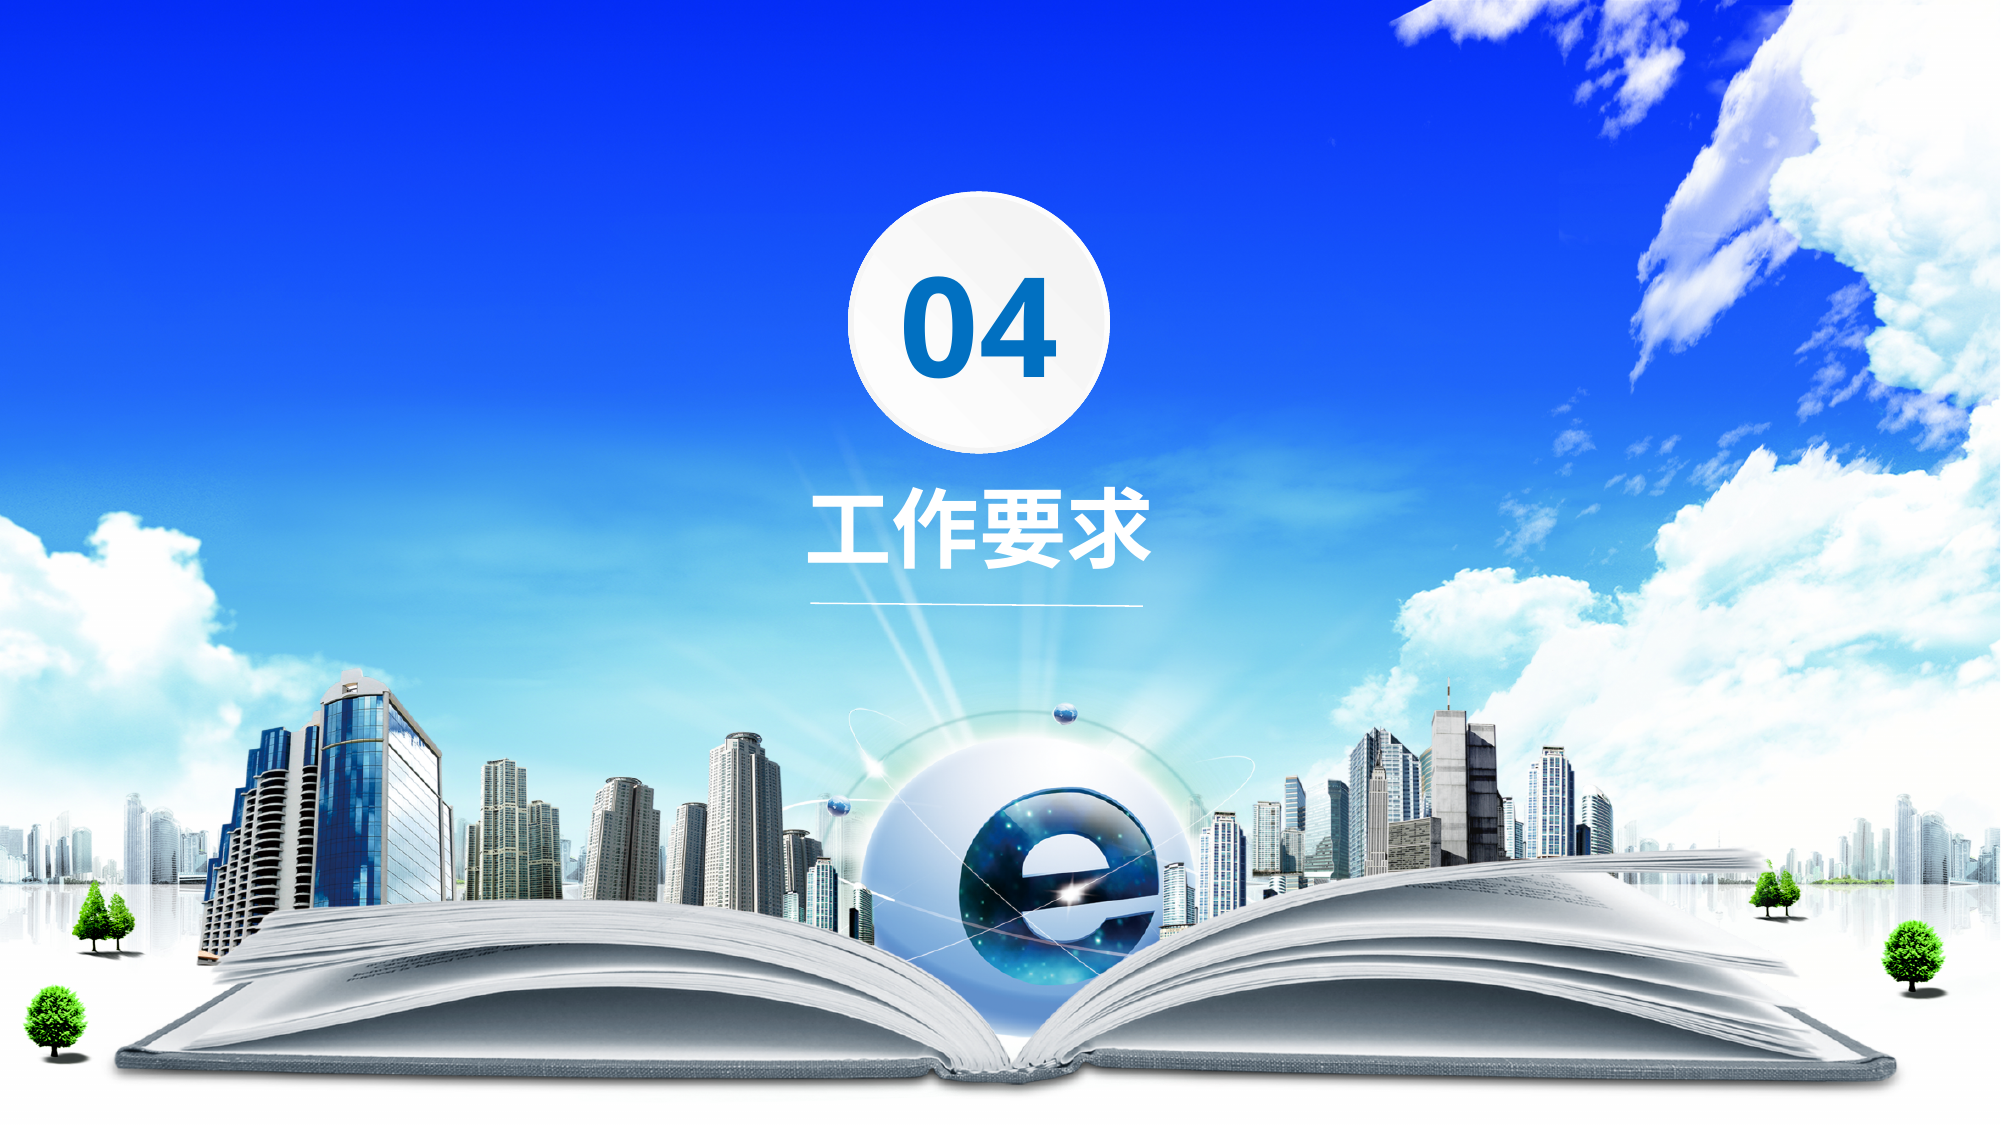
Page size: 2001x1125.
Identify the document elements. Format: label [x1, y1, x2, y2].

picture [0, 0, 2001, 1125]
text_box [810, 603, 1143, 607]
text_box [848, 191, 1110, 454]
